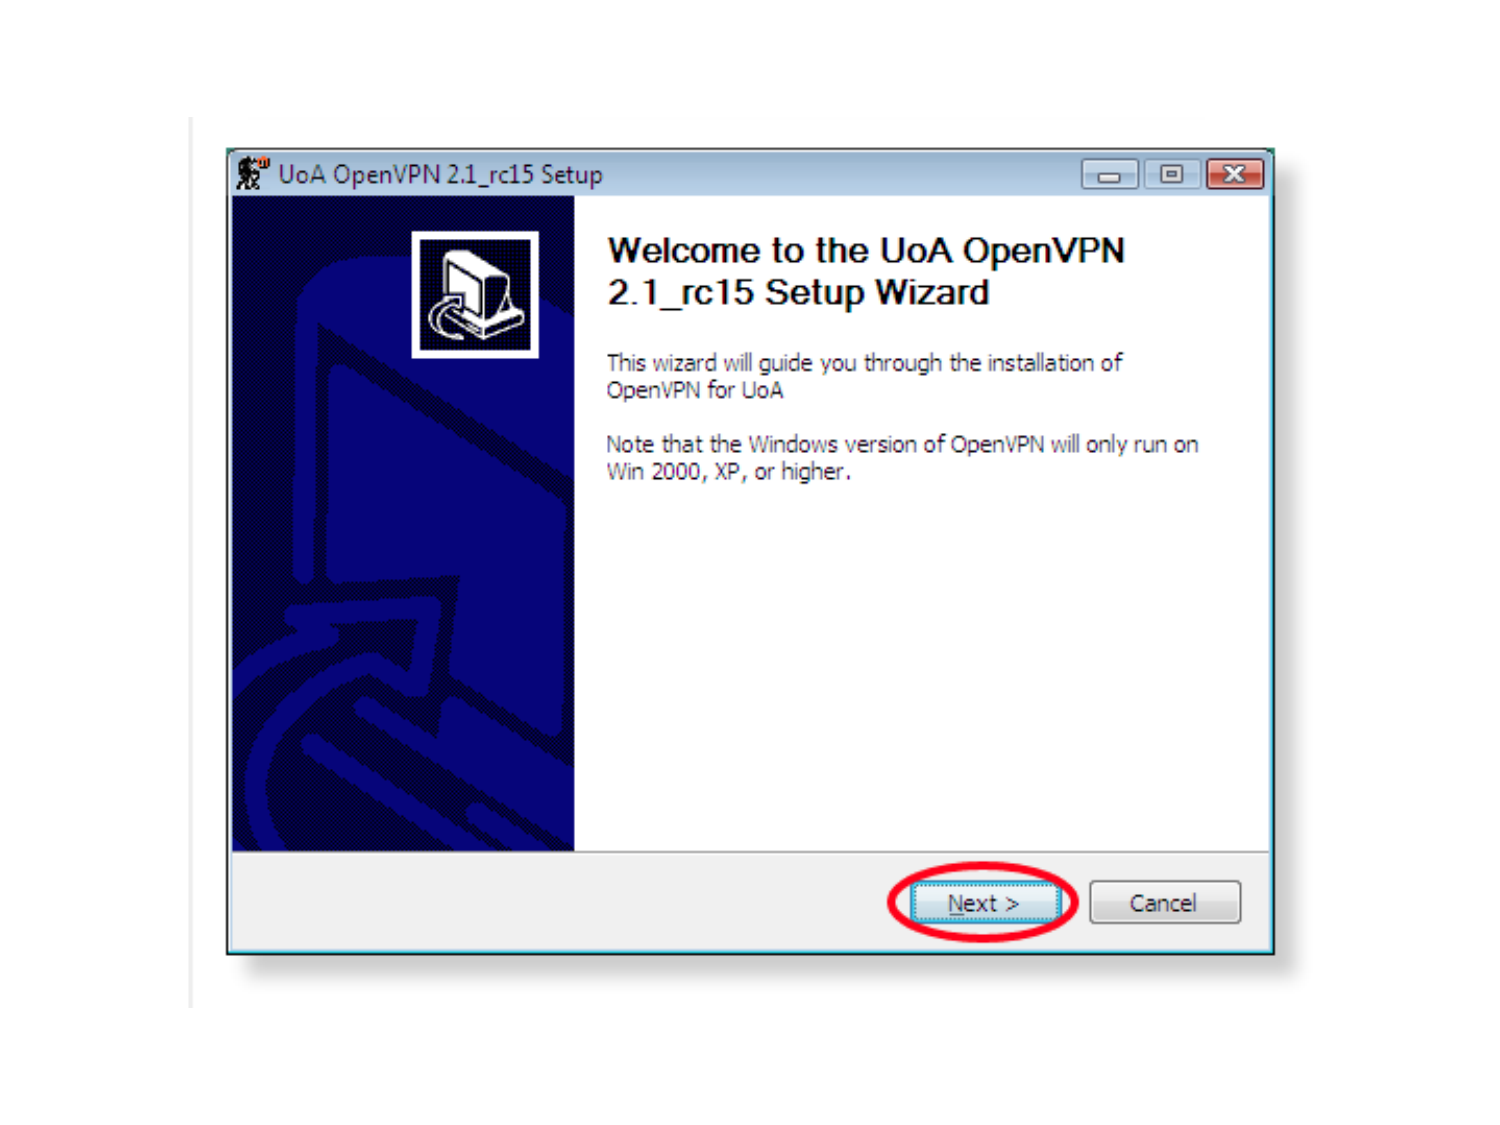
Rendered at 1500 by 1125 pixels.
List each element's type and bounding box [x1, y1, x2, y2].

picture [187, 117, 1313, 1008]
